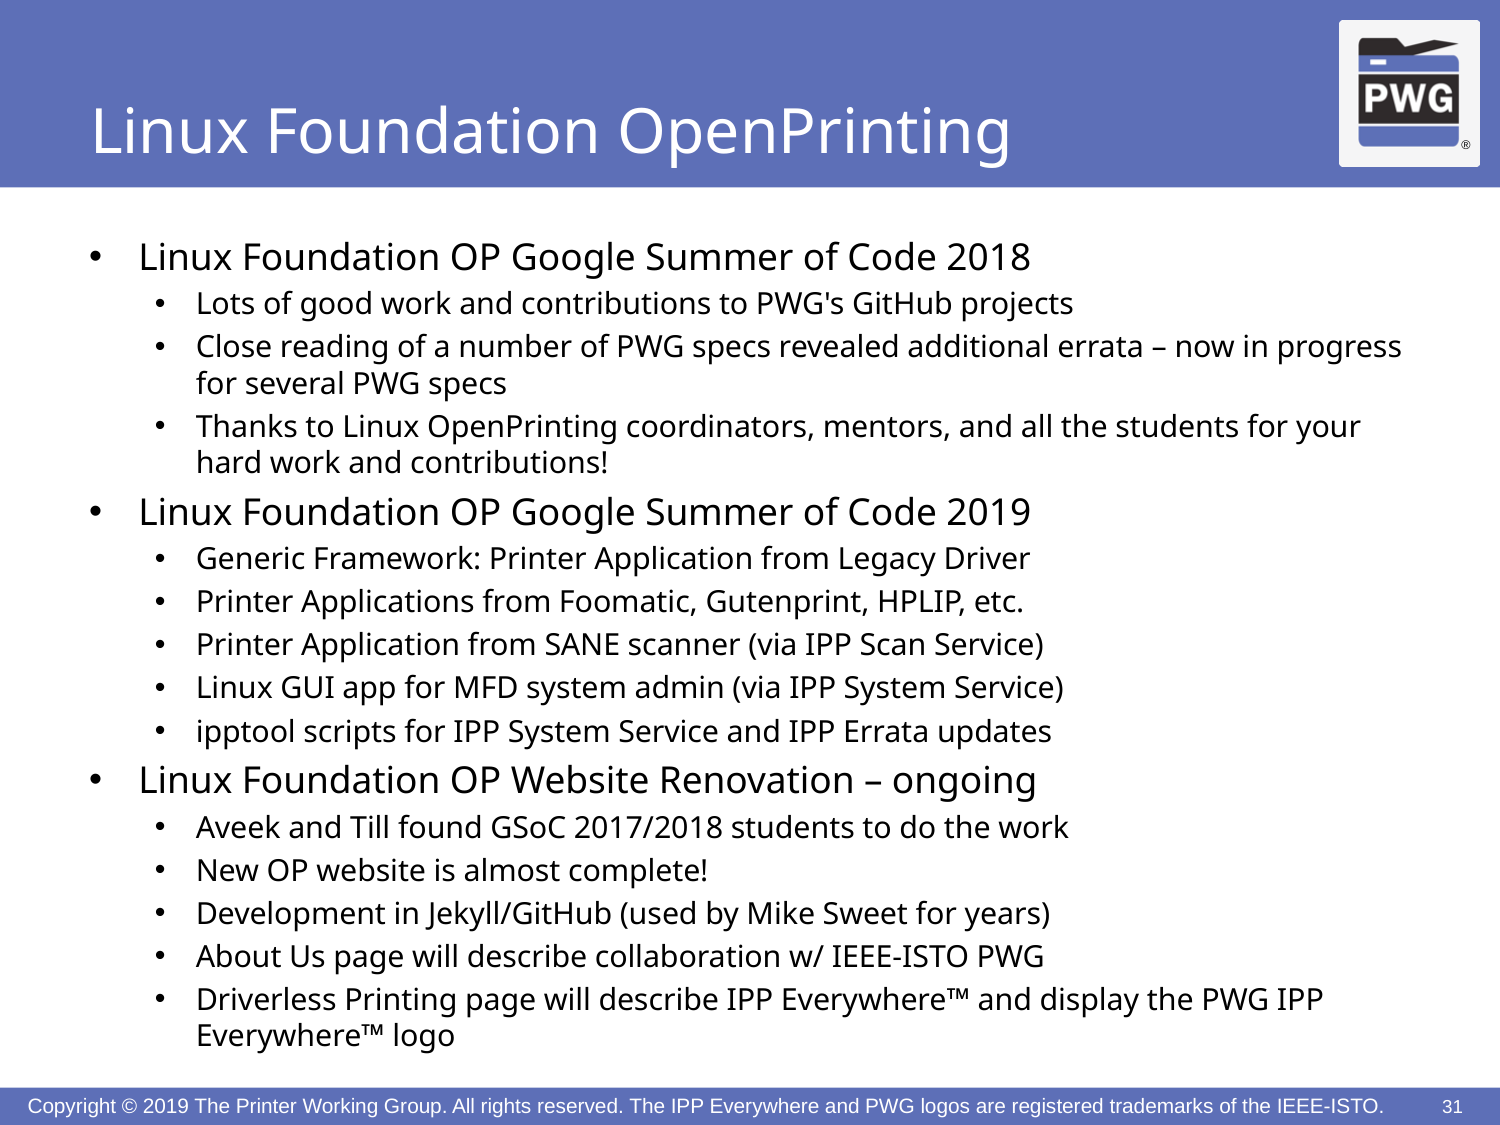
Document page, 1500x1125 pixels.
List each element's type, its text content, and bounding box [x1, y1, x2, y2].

picture [1339, 20, 1480, 167]
list Linux Foundation OP Google Summer of Code 2018 Lots of good work and contributions to PWG's GitHub projects Close reading of a number of PWG specs revealed additional errata – now in progress for several PWG specs Thanks to Linux OpenPrinting coordinators, mentors, and all the students for your hard work and contributions! Linux Foundation OP Google Summer of Code 2019 Generic Framework: Printer Application from Legacy Driver Printer Applications from Foomatic, Gutenprint, HPLIP, etc. Printer Application from SANE scanner (via IPP Scan Service) Linux GUI app for MFD system admin (via IPP System Service) ipptool scripts for IPP System Service and IPP Errata updates Linux Foundation OP Website Renovation – ongoing Aveek and Till found GSoC 2017/2018 students to do the work New OP website is almost complete! Development in Jekyll/GitHub (used by Mike Sweet for years) About Us page will describe collaboration w/ IEEE-ISTO PWG Driverless Printing page will describe IPP Everywhere™ and display the PWG IPP Everywhere™ logo [74, 224, 1426, 1068]
slide_number 31 [1405, 1087, 1500, 1125]
title Linux Foundation OpenPrinting [74, 7, 1318, 175]
